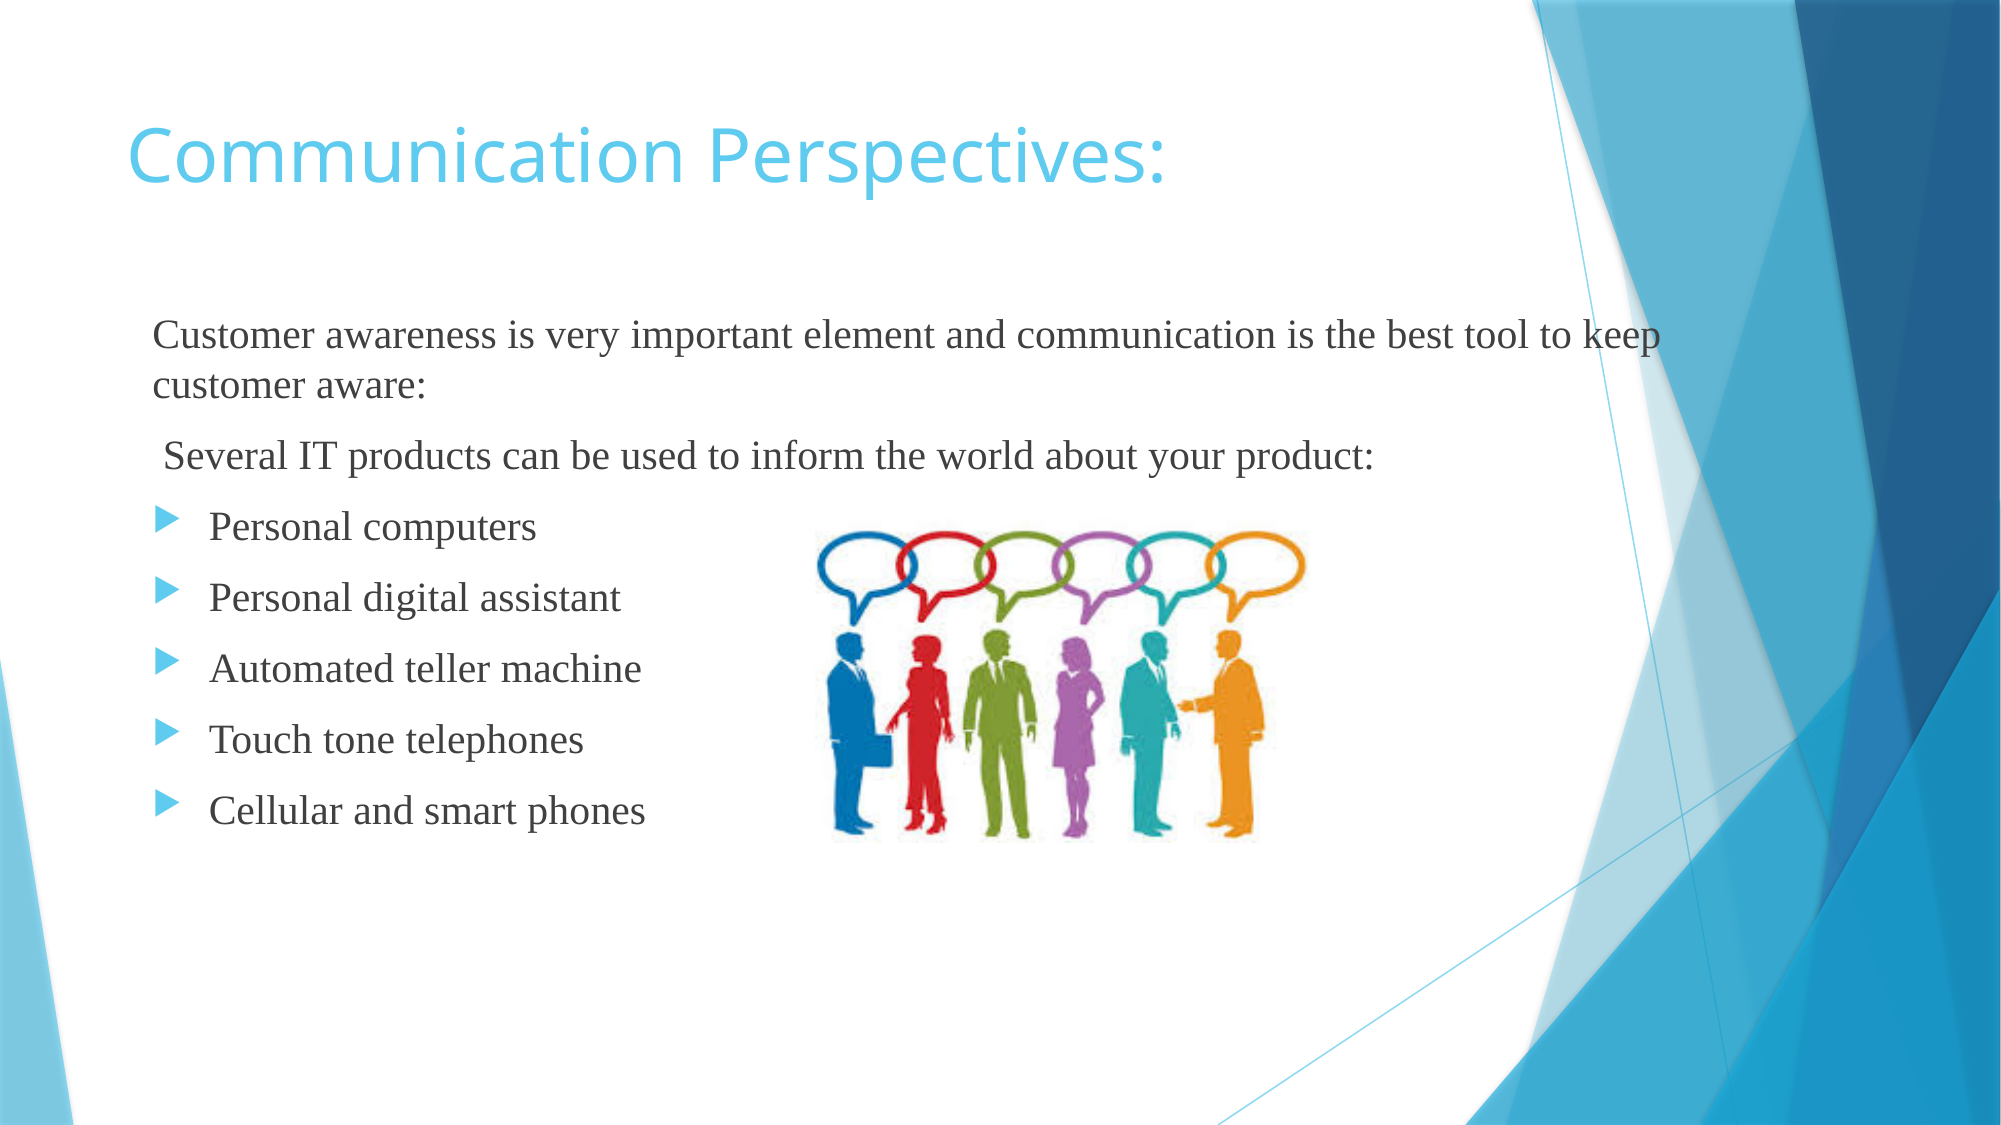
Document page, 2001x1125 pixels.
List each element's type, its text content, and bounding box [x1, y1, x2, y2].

title Communication Perspectives: [111, 99, 1522, 317]
list Customer awareness is very important element and communication is the best tool to keep customer aware: Several IT products can be used to inform the world about your product: Personal computers Personal digital assistant Automated teller machine Touch tone telephones Cellular and smart phones [137, 299, 1752, 1014]
picture [749, 515, 1366, 843]
